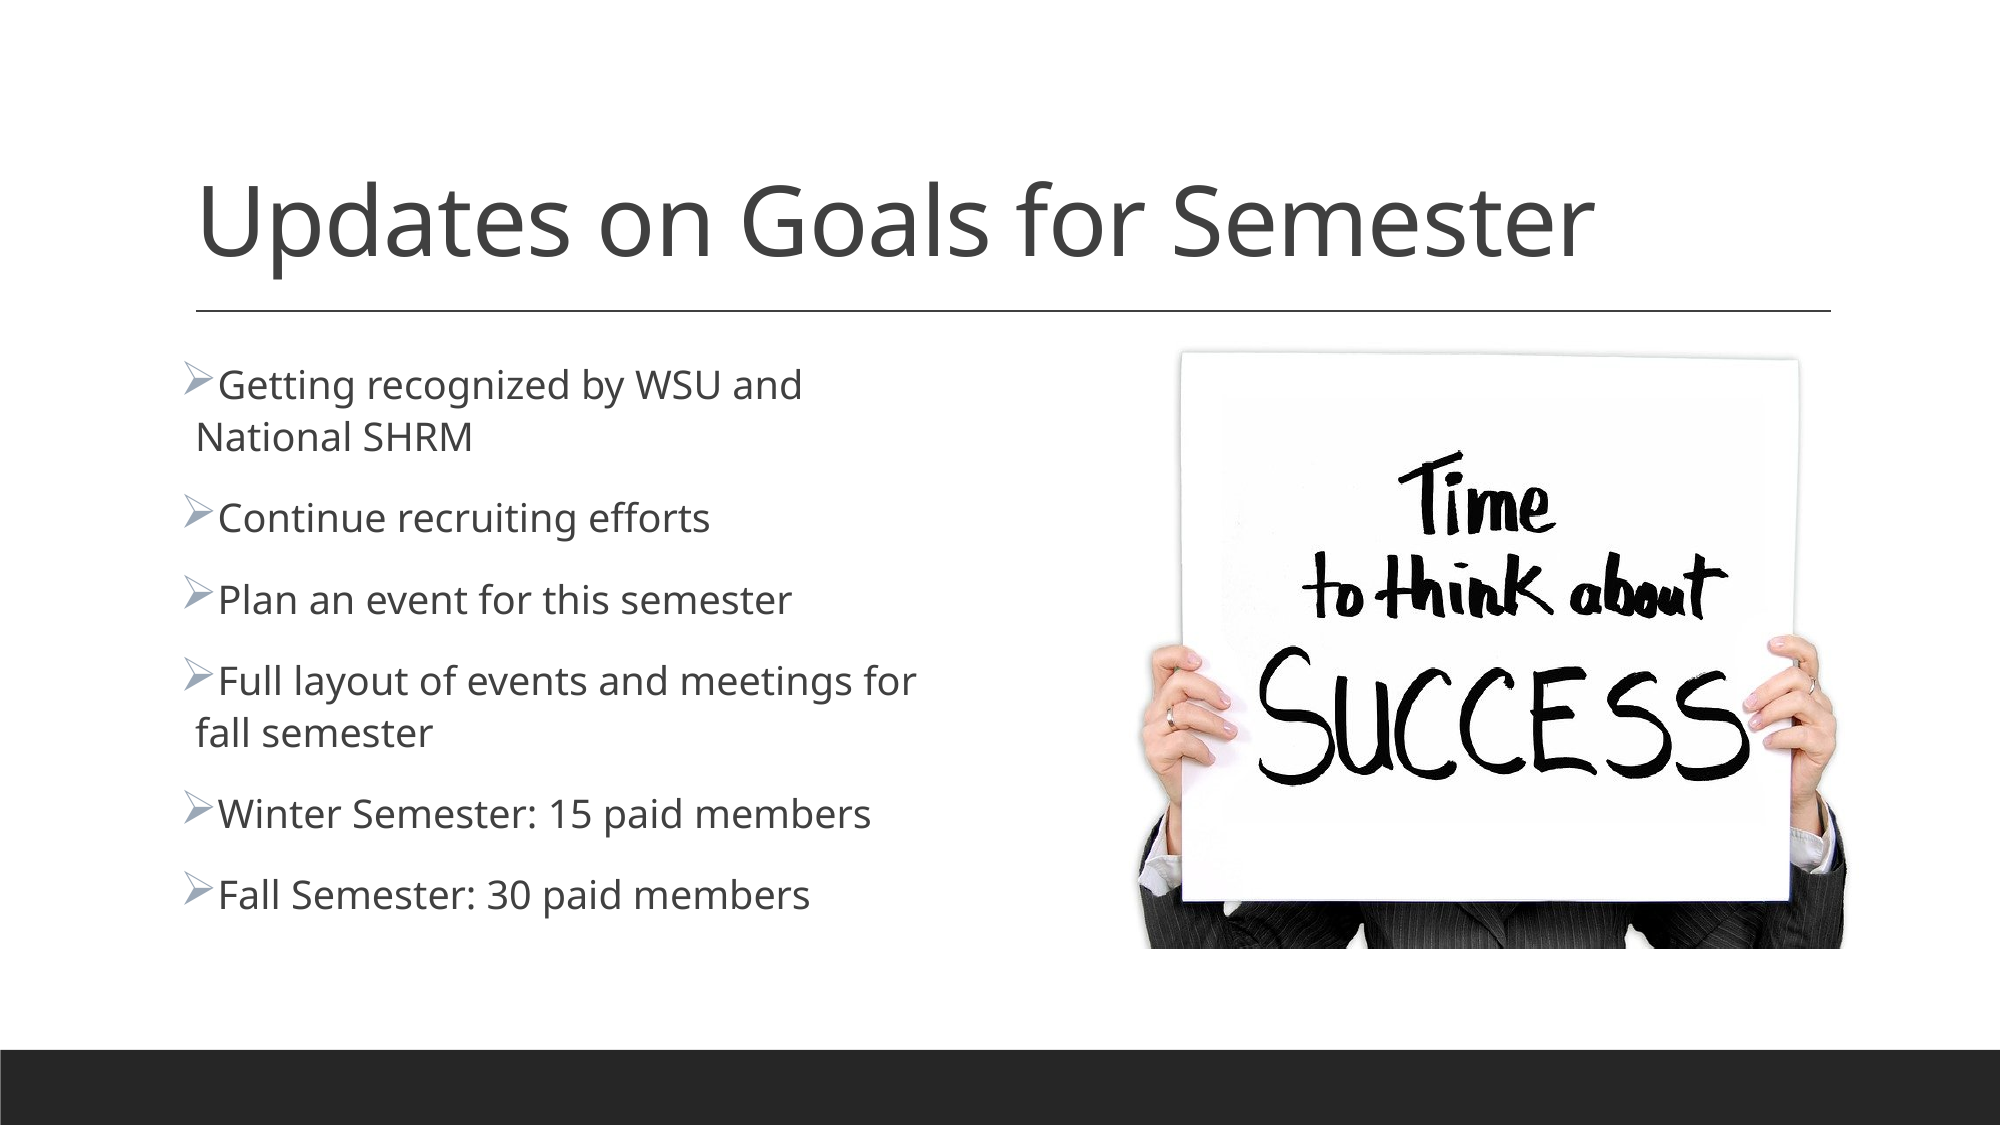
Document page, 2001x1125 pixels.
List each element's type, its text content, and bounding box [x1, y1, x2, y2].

title Updates on Goals for Semester [180, 47, 1830, 285]
list Getting recognized by WSU and National SHRM Continue recruiting efforts Plan an event for this semester Full layout of events and meetings for fall semester Winter Semester: 15 paid members Fall Semester: 30 paid members [180, 347, 942, 963]
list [1058, 332, 1901, 949]
